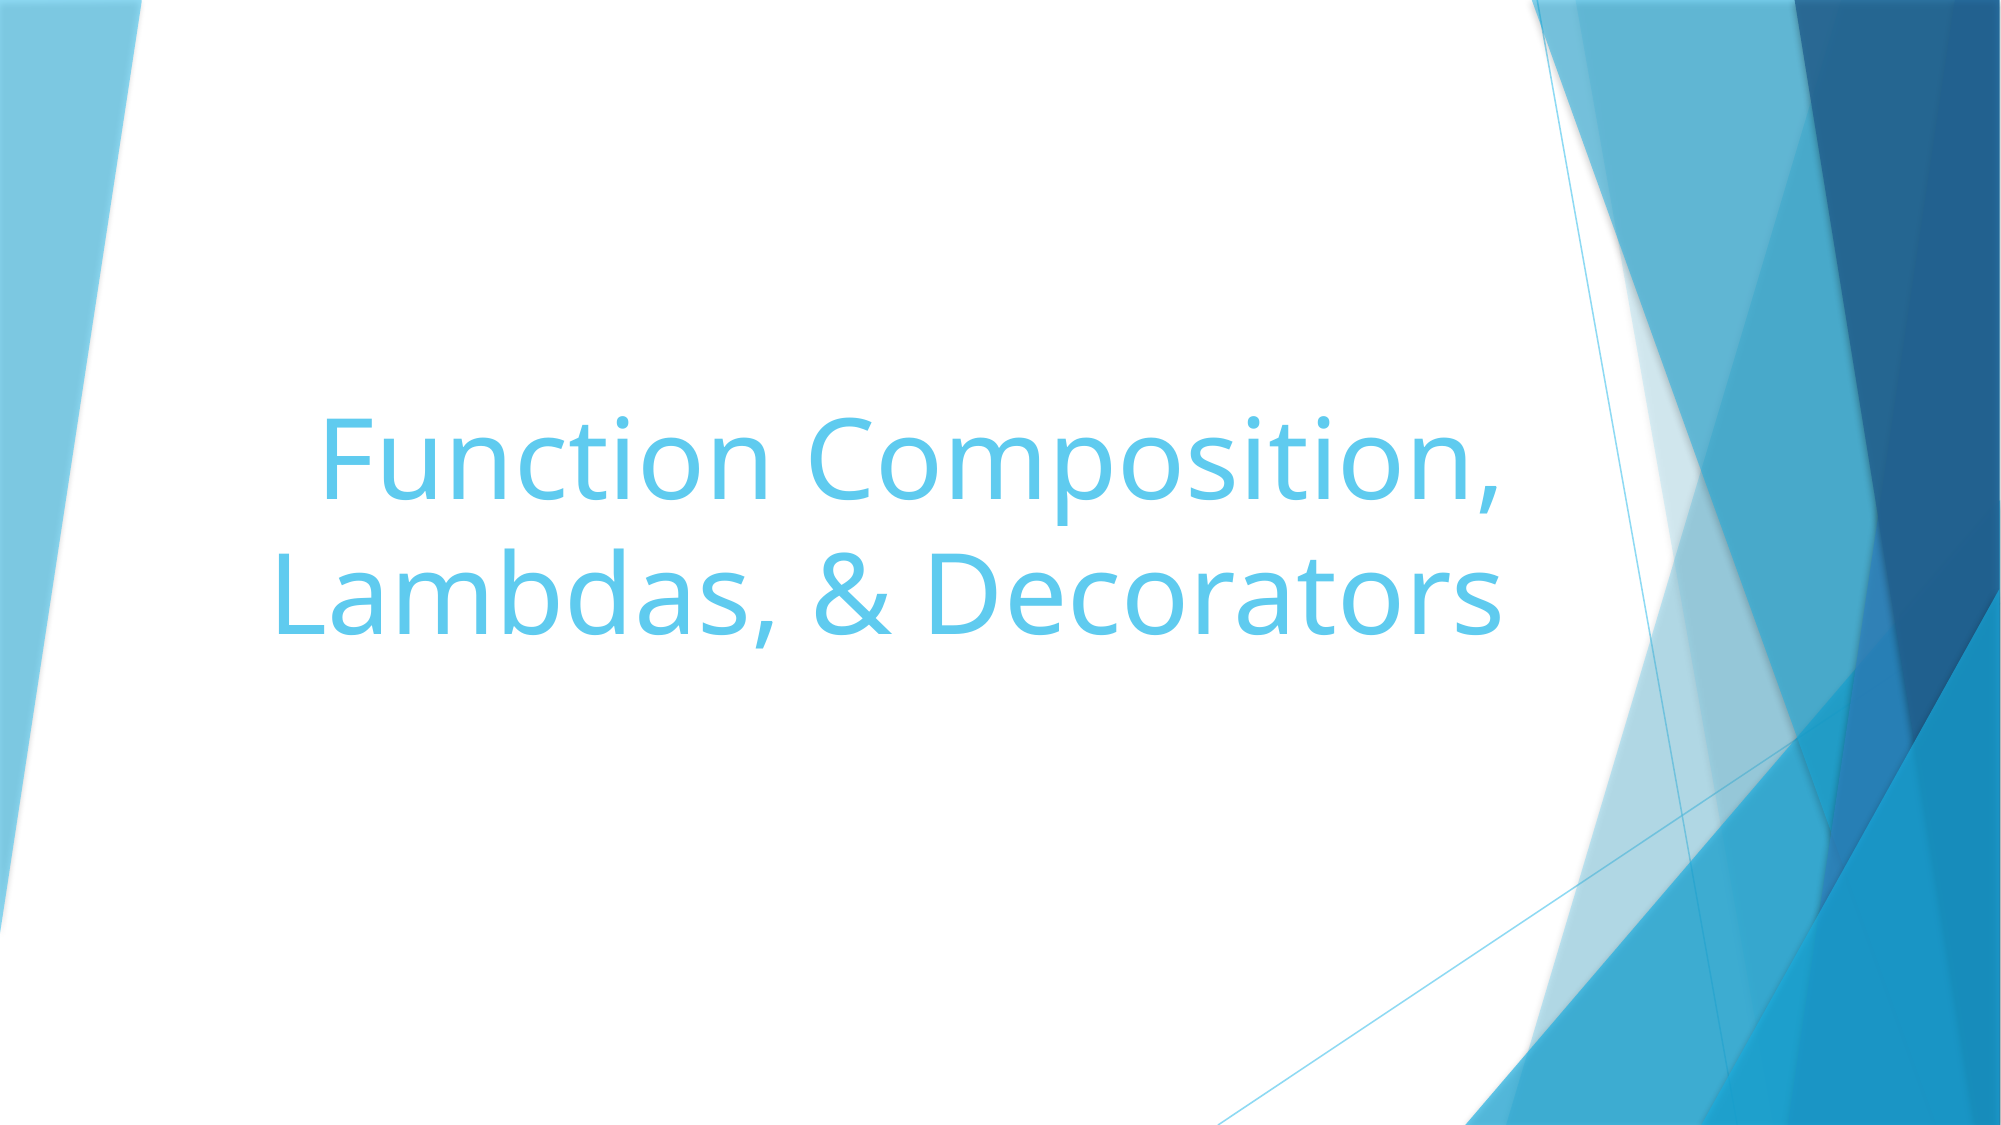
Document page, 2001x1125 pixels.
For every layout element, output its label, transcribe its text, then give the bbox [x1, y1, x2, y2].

title Function Composition, Lambdas, & Decorators [247, 394, 1522, 665]
